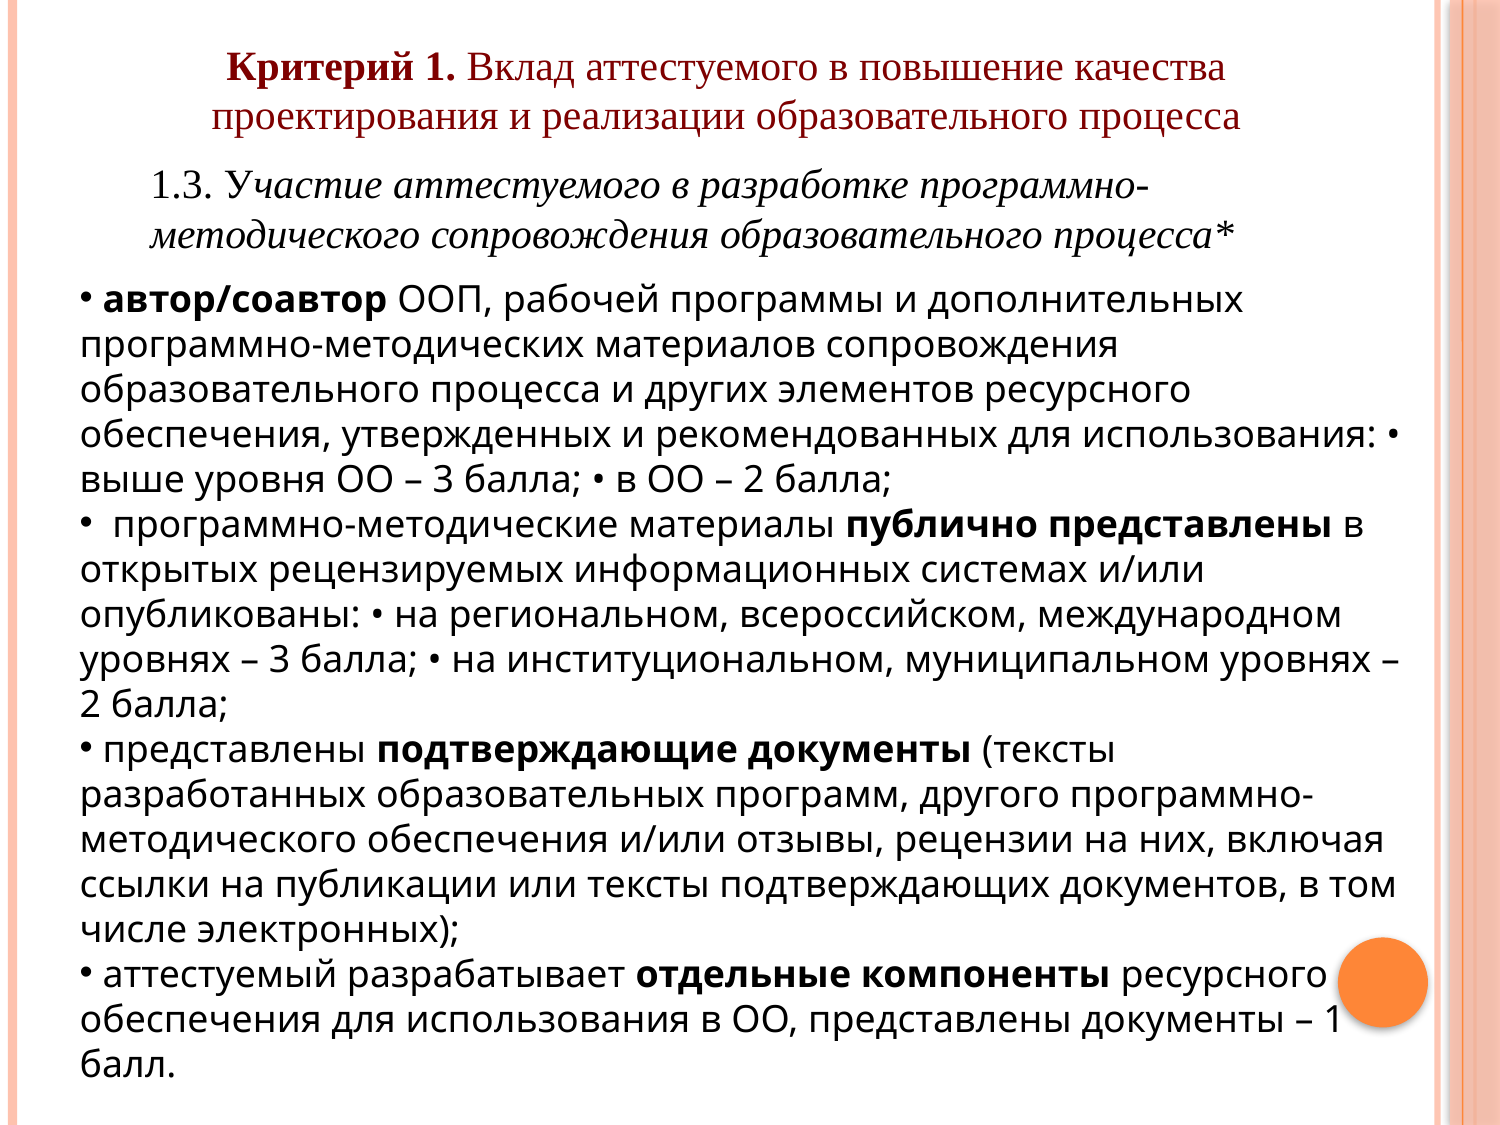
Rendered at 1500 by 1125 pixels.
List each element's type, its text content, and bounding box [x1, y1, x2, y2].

text_box Критерий 1. Вклад аттестуемого в повышение качества проектирования и реализации образовательного процесса [76, 30, 1376, 146]
text_box автор/соавтор ООП, рабочей программы и дополнительных программно-методических материалов сопровождения образовательного процесса и других элементов ресурсного обеспечения, утвержденных и рекомендованных для использования: • выше уровня ОО – 3 балла; • в ОО – 2 балла; программно-методические материалы публично представлены в открытых рецензируемых информационных системах и/или опубликованы: • на региональном, всероссийском, международном уровнях – 3 балла; • на институциональном, муниципальном уровнях – 2 балла; представлены подтверждающие документы (тексты разработанных образовательных программ, другого программно-методического обеспечения и/или отзывы, рецензии на них, включая ссылки на публикации или тексты подтверждающих документов, в том числе электронных); аттестуемый разрабатывает отдельные компоненты ресурсного обеспечения для использования в ОО, представлены документы – 1 балл. [64, 267, 1424, 1092]
text_box 1.3. Участие аттестуемого в разработке программно- методического сопровождения образовательного процесса* [135, 148, 1317, 264]
